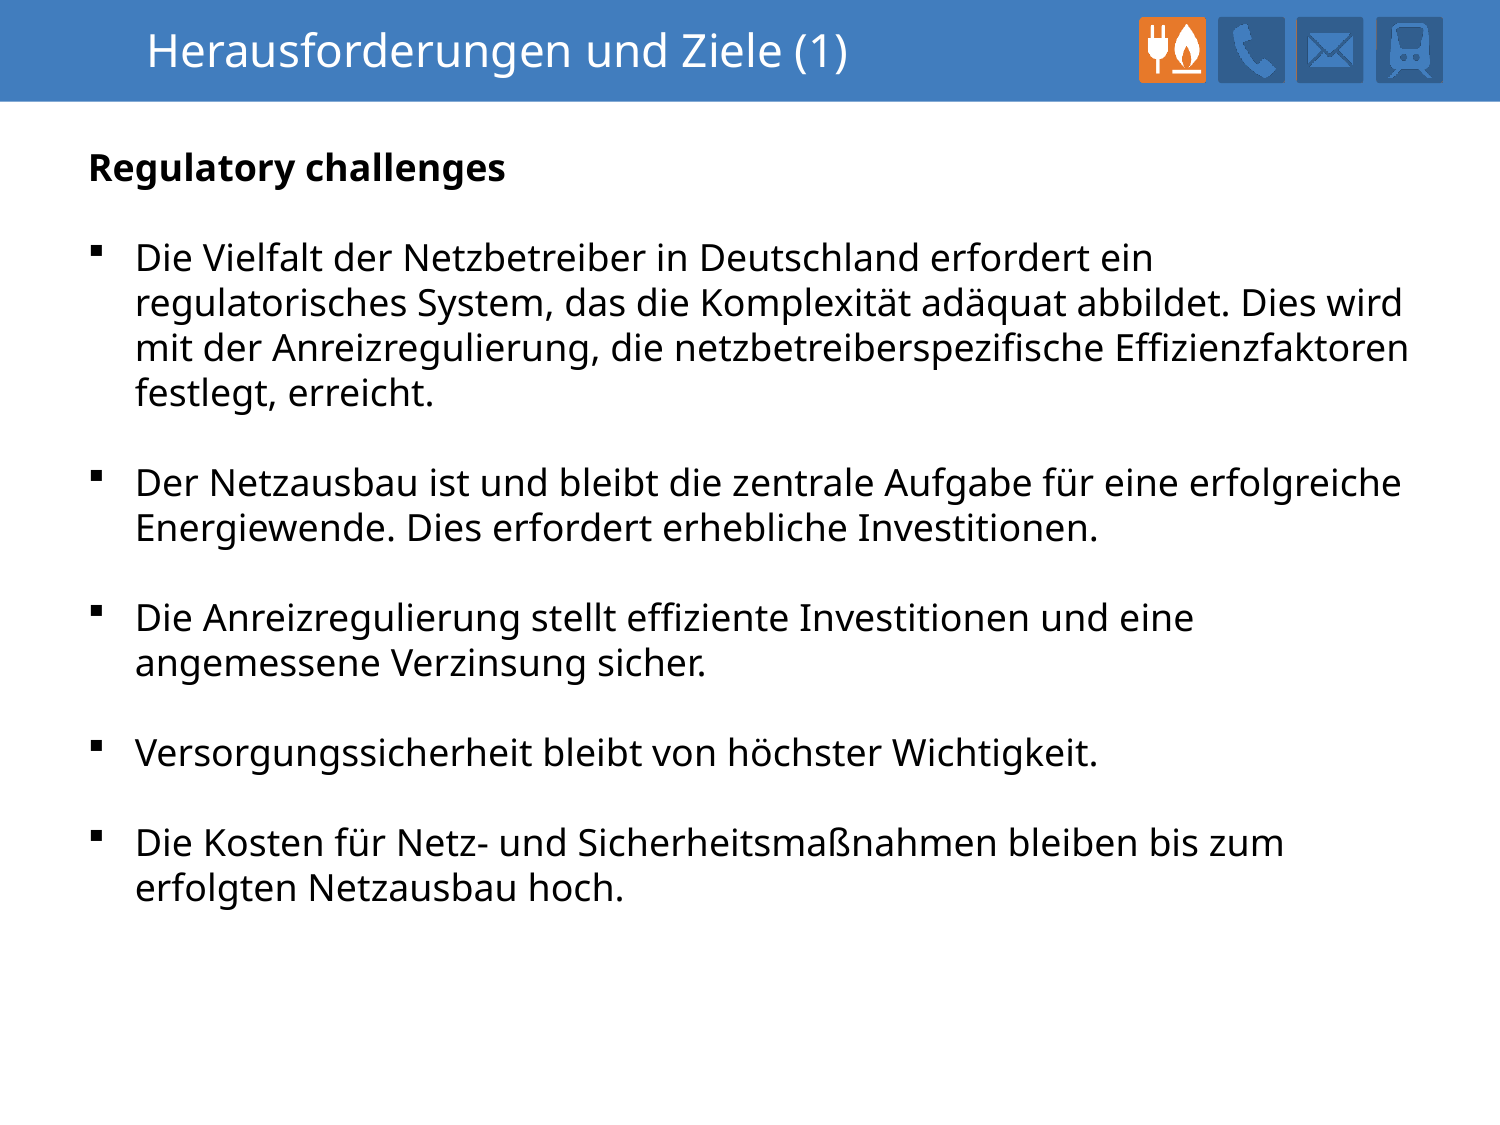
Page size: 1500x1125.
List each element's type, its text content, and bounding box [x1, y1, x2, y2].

title Herausforderungen und Ziele (1) [131, 8, 1117, 91]
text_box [1217, 16, 1286, 84]
text_box Regulatory challenges Die Vielfalt der Netzbetreiber in Deutschland erfordert ein regulatorisches System, das die Komplexität adäquat abbildet. Dies wird mit der Anreizregulierung, die netzbetreiberspezifische Effizienzfaktoren festlegt, erreicht. Der Netzausbau ist und bleibt die zentrale Aufgabe für eine erfolgreiche Energiewende. Dies erfordert erhebliche Investitionen. Die Anreizregulierung stellt effiziente Investitionen und eine angemessene Verzinsung sicher. Versorgungssicherheit bleibt von höchster Wichtigkeit. Die Kosten für Netz- und Sicherheitsmaßnahmen bleiben bis zum erfolgten Netzausbau hoch. [73, 136, 1430, 916]
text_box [1376, 16, 1444, 84]
picture [1139, 16, 1206, 83]
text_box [1296, 16, 1364, 84]
